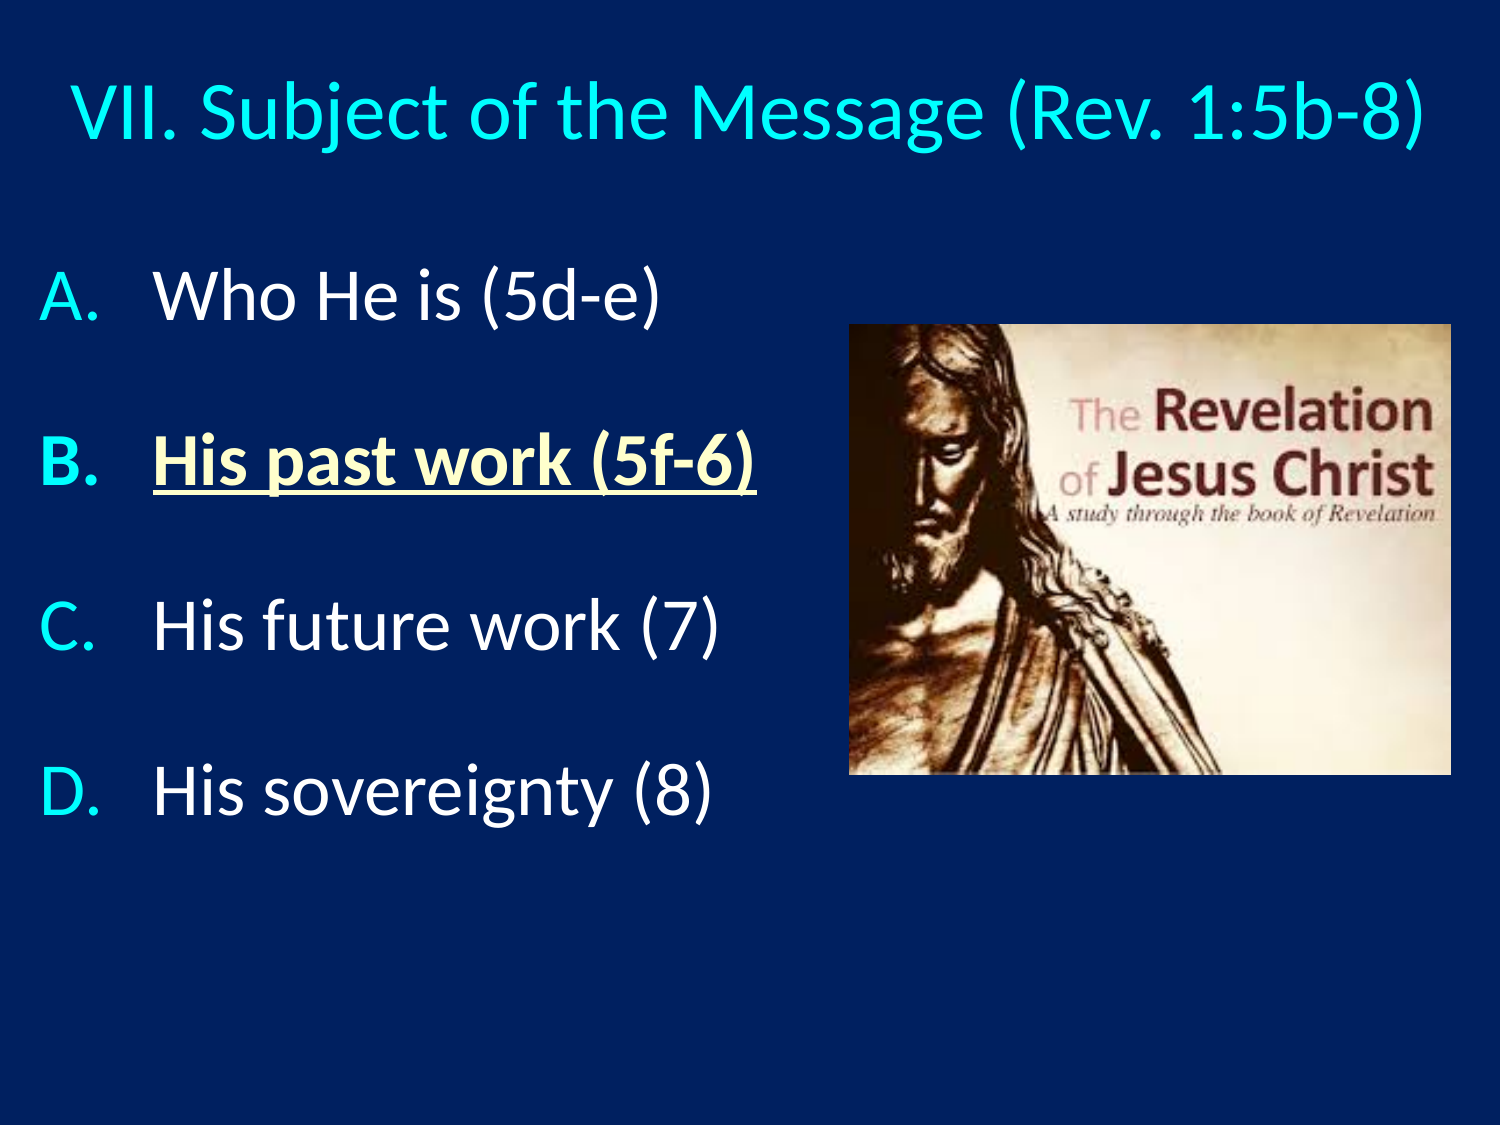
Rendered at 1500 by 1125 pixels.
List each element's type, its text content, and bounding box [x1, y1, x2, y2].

list Who He is (5d-e) His past work (5f-6) His future work (7) His sovereignty (8) [24, 237, 1026, 888]
picture [849, 324, 1451, 776]
title VII. Subject of the Message (Rev. 1:5b-8) [24, 37, 1475, 175]
